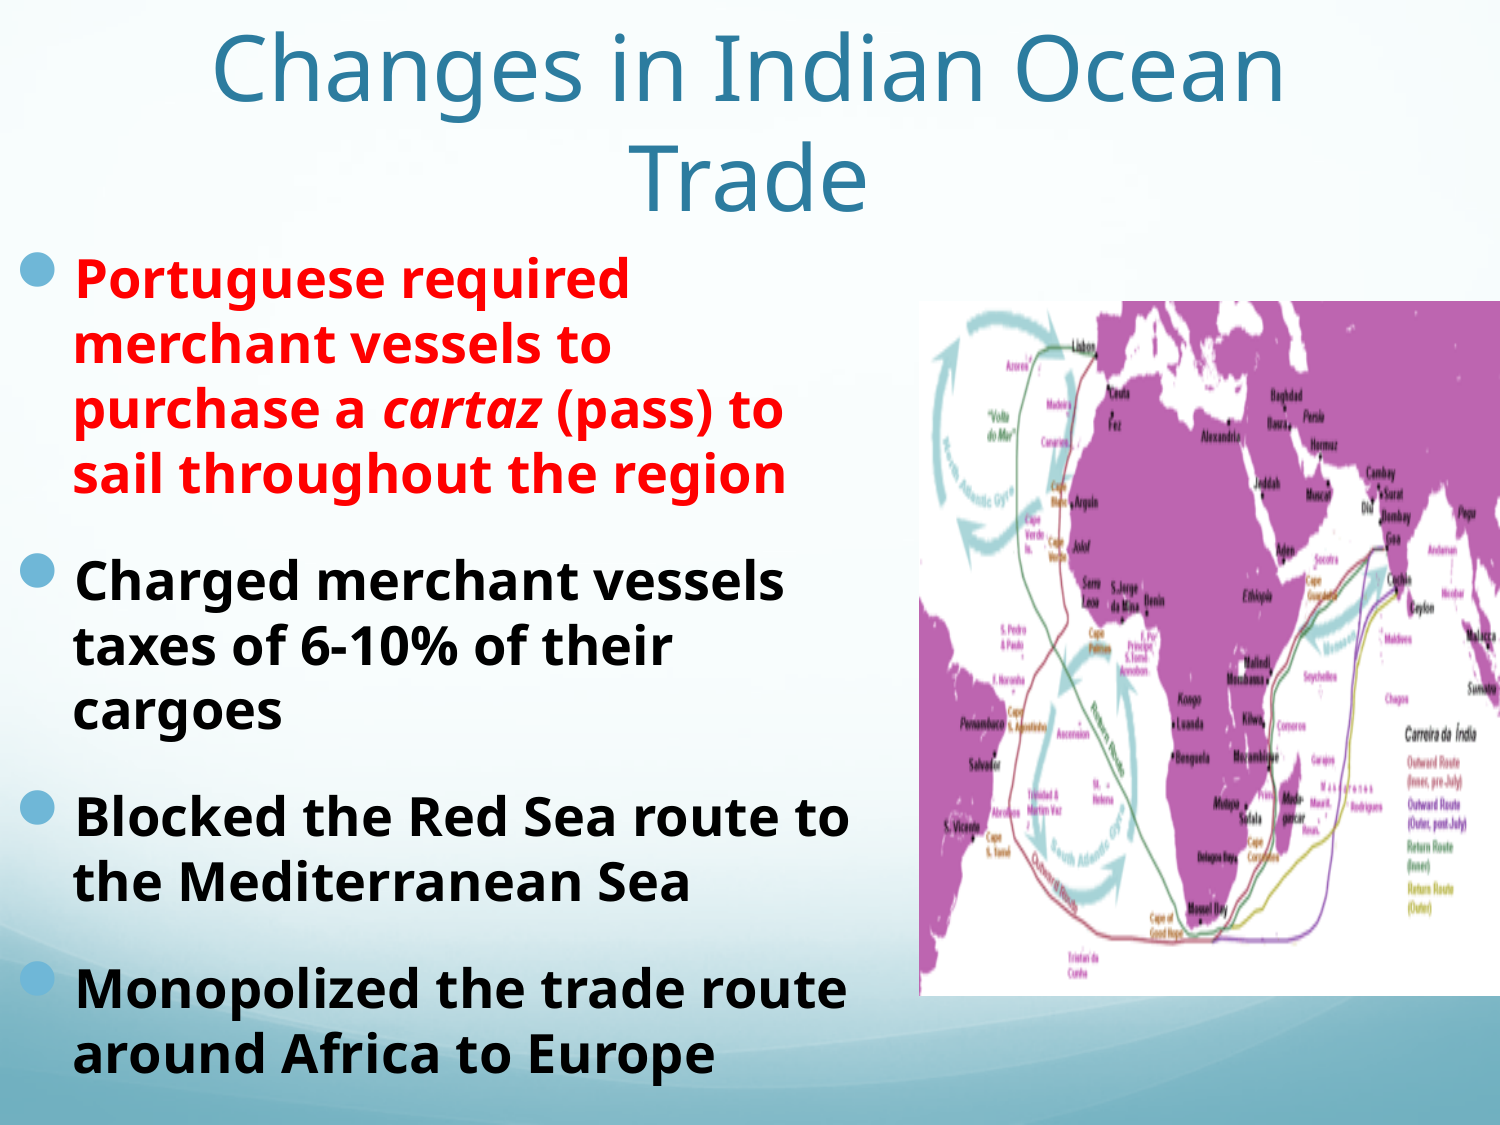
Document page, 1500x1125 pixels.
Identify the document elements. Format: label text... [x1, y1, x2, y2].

picture [919, 301, 1500, 996]
list Portuguese required merchant vessels to purchase a cartaz (pass) to sail throughout the region Charged merchant vessels taxes of 6-10% of their cargoes Blocked the Red Sea route to the Mediterranean Sea Monopolized the trade route around Africa to Europe [0, 236, 890, 1039]
title Changes in Indian Ocean Trade [90, 17, 1410, 237]
